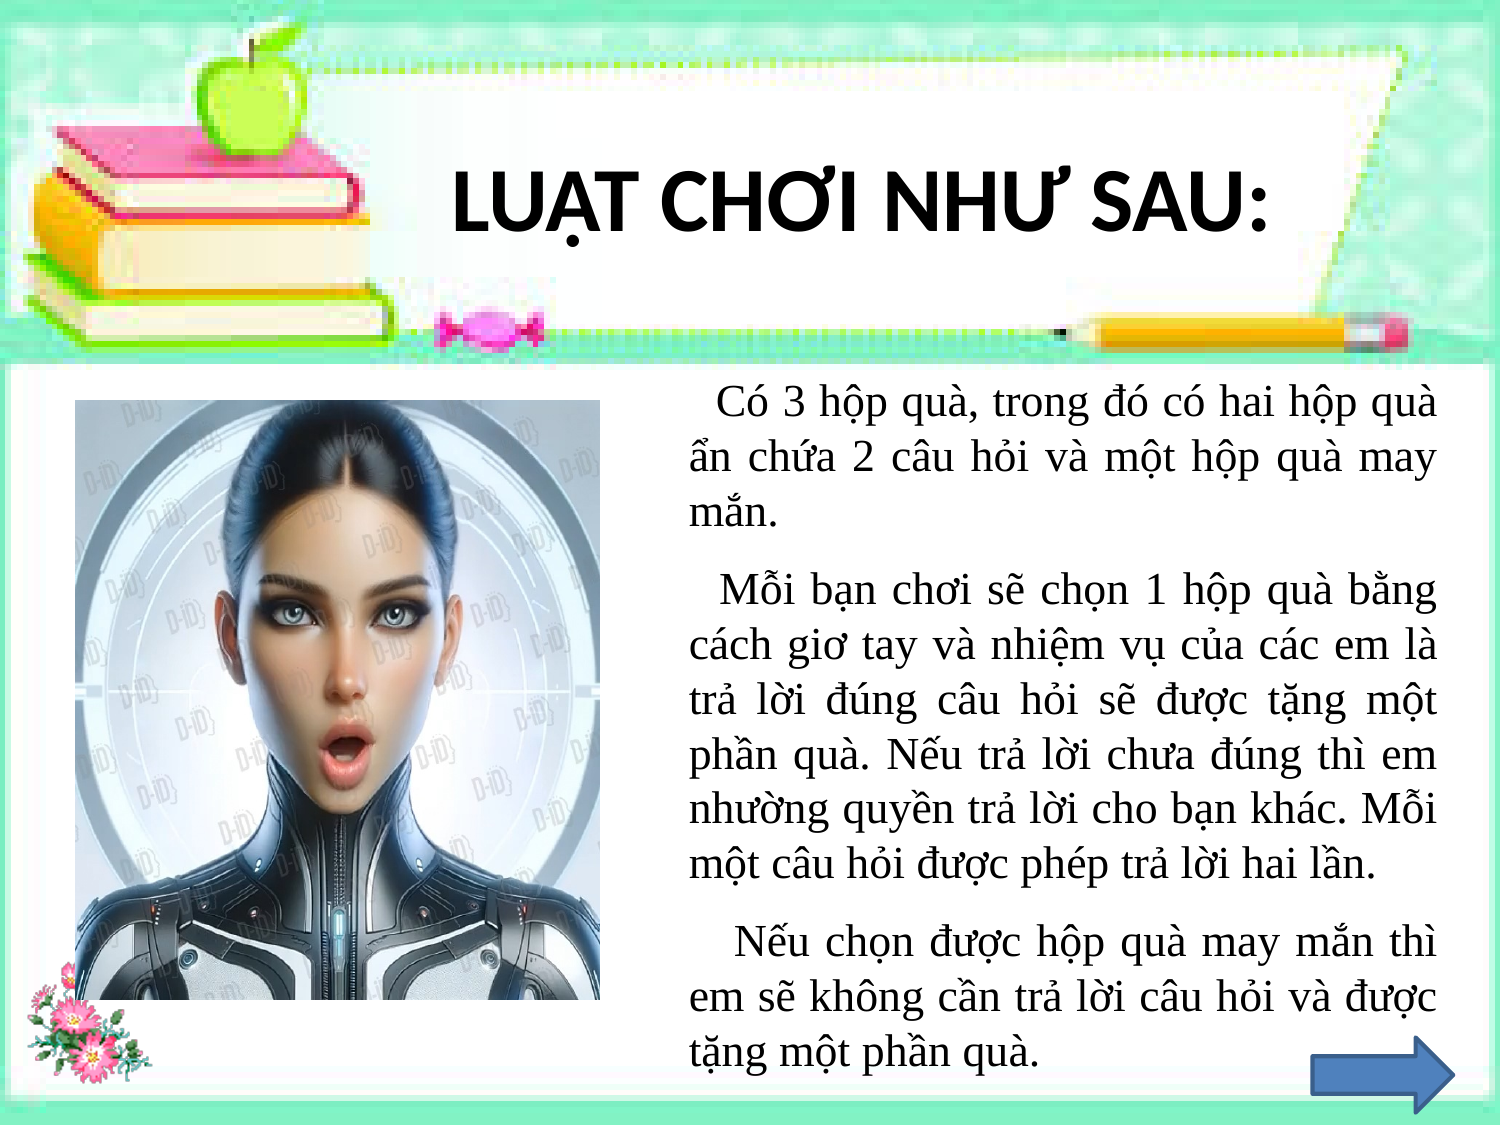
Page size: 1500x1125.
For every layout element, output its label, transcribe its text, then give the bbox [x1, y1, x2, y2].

picture [0, 0, 1500, 1125]
text_box Có 3 hộp quà, trong đó có hai hộp quà ẩn chứa 2 câu hỏi và một hộp quà may mắn. Mỗi bạn chơi sẽ chọn 1 hộp quà bằng cách giơ tay và nhiệm vụ của các em là trả lời đúng câu hỏi sẽ được tặng một phần quà. Nếu trả lời chưa đúng thì em nhường quyền trả lời cho bạn khác. Mỗi một câu hỏi được phép trả lời hai lần. Nếu chọn được hộp quà may mắn thì em sẽ không cần trả lời câu hỏi và được tặng một phần quà. [673, 408, 1454, 1038]
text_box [74, 399, 601, 1001]
text_box [1310, 1035, 1456, 1115]
title LUẬT CHƠI NHƯ SAU: [225, 119, 1500, 270]
